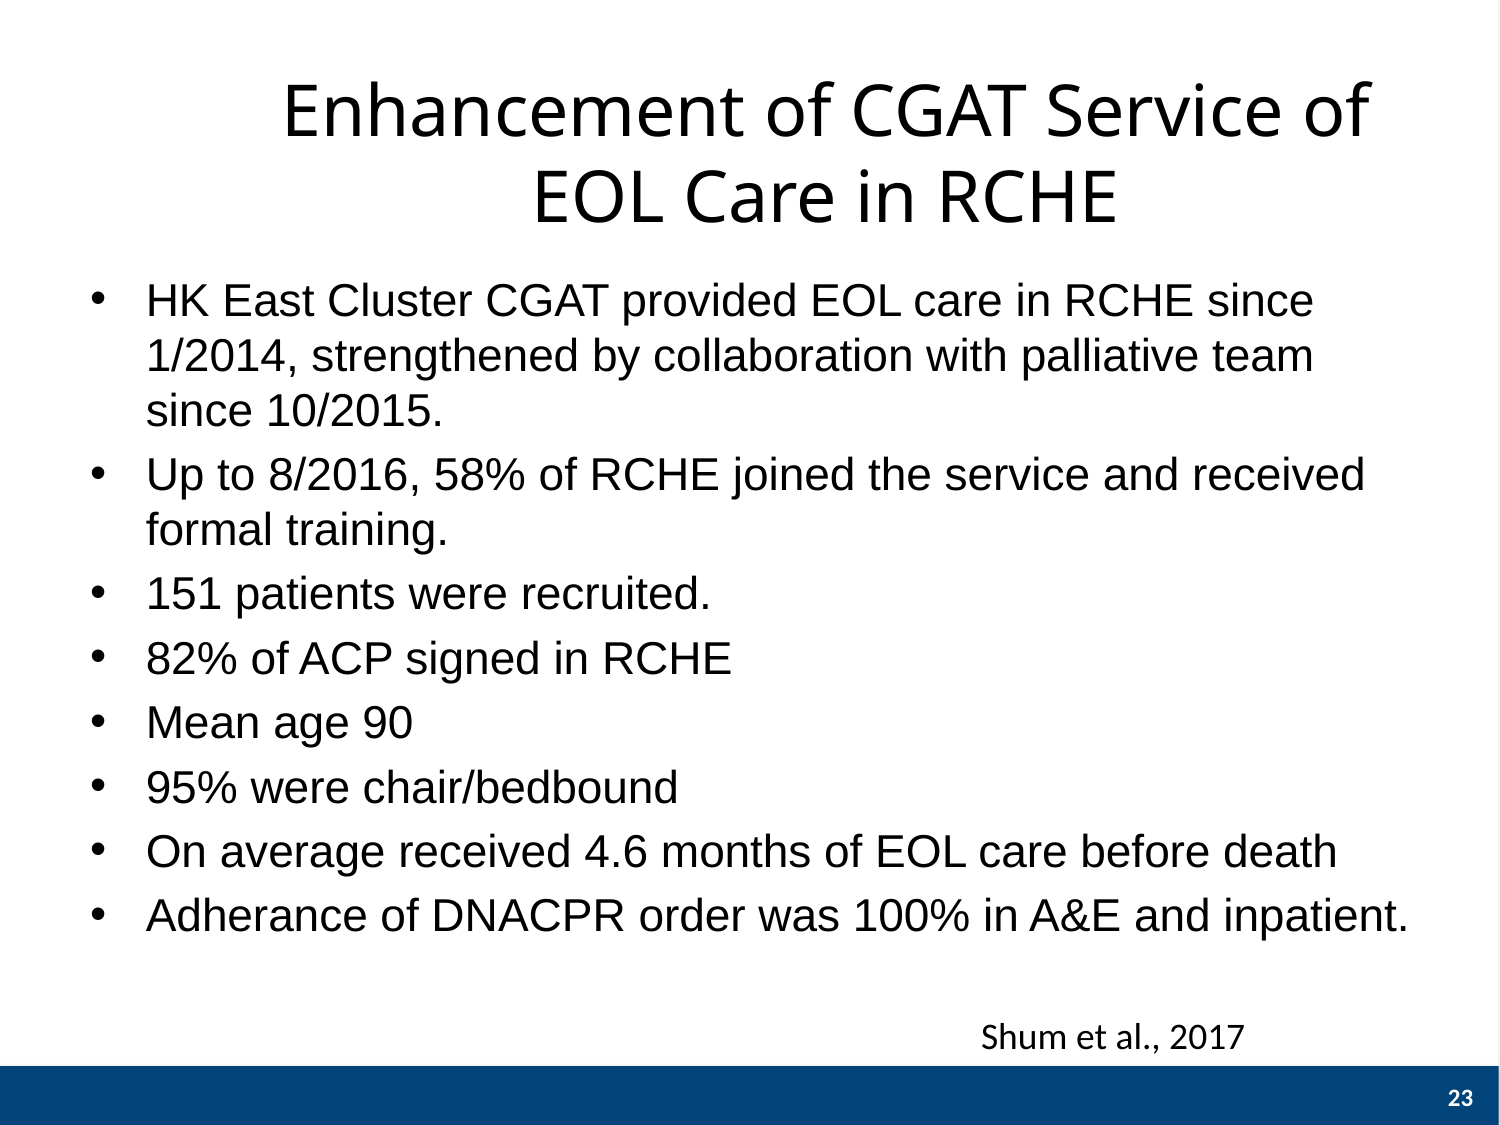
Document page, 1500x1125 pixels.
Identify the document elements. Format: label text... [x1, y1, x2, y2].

list HK East Cluster CGAT provided EOL care in RCHE since 1/2014, strengthened by collaboration with palliative team since 10/2015. Up to 8/2016, 58% of RCHE joined the service and received formal training. 151 patients were recruited. 82% of ACP signed in RCHE Mean age 90 95% were chair/bedbound On average received 4.6 months of EOL care before death Adherance of DNACPR order was 100% in A&E and inpatient. [75, 262, 1425, 1005]
slide_number 23 [1422, 1066, 1500, 1125]
title Enhancement of CGAT Service of EOL Care in RCHE [226, 56, 1425, 245]
text_box Shum et al., 2017 [966, 1004, 1261, 1065]
